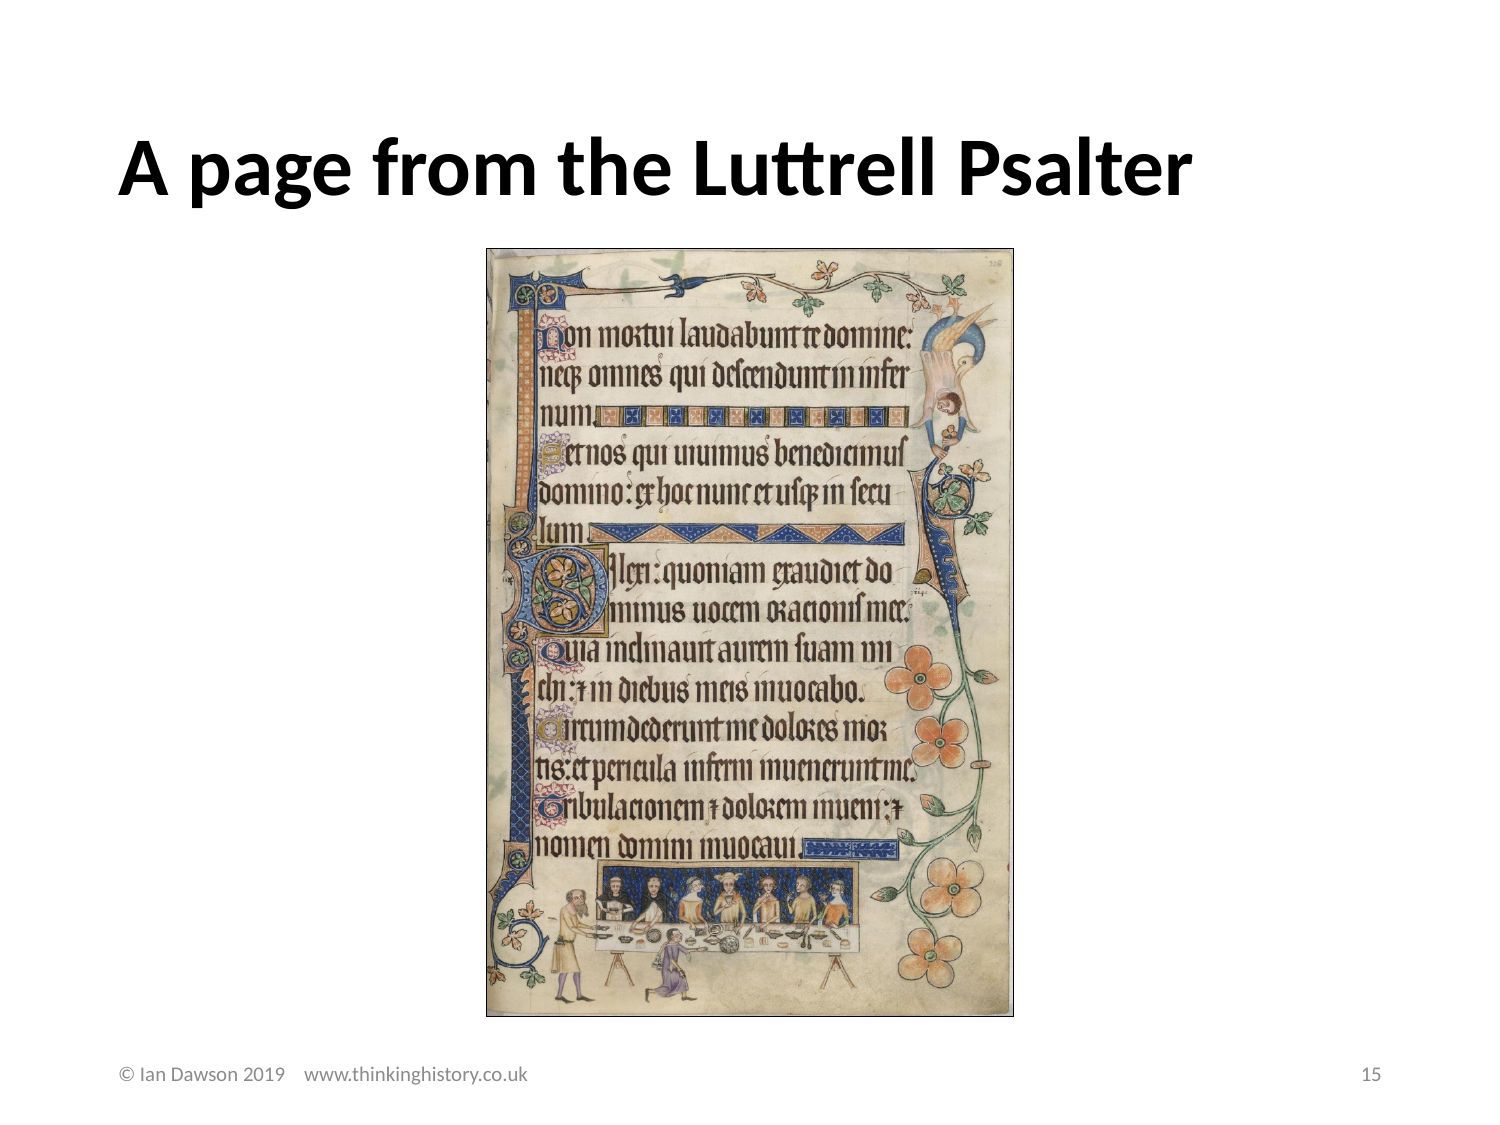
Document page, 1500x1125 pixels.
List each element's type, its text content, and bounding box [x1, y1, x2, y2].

footer © Ian Dawson 2019 www.thinkinghistory.co.uk [103, 1042, 610, 1103]
slide_number 15 [1059, 1042, 1397, 1103]
title A page from the Luttrell Psalter [103, 59, 1437, 278]
picture [486, 248, 1014, 1017]
